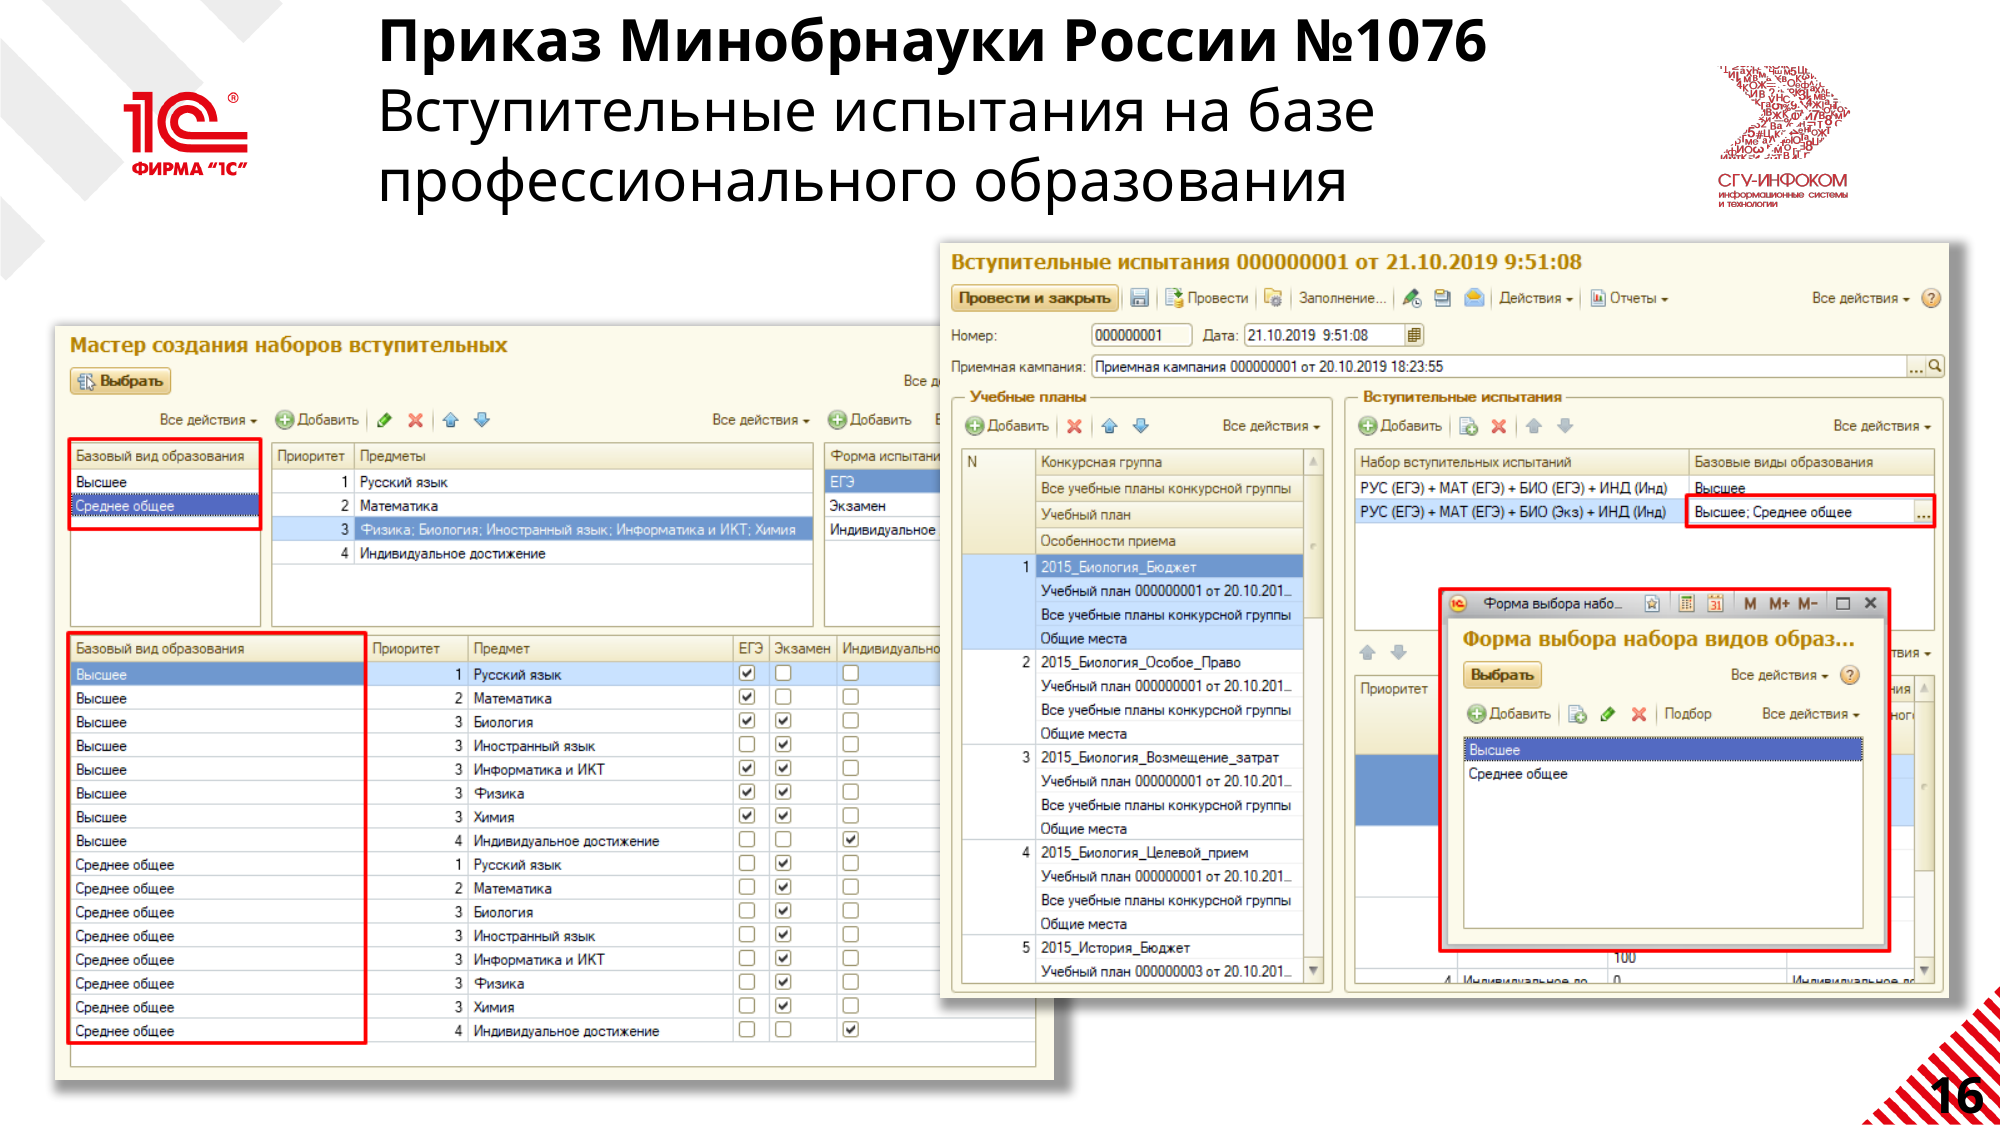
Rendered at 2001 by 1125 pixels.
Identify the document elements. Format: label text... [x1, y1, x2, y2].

title Приказ Минобрнауки России №1076 Вступительные испытания на базе профессионального образования [362, 19, 1591, 197]
text_box 16 [1842, 1055, 2000, 1125]
picture [0, 0, 2000, 1125]
